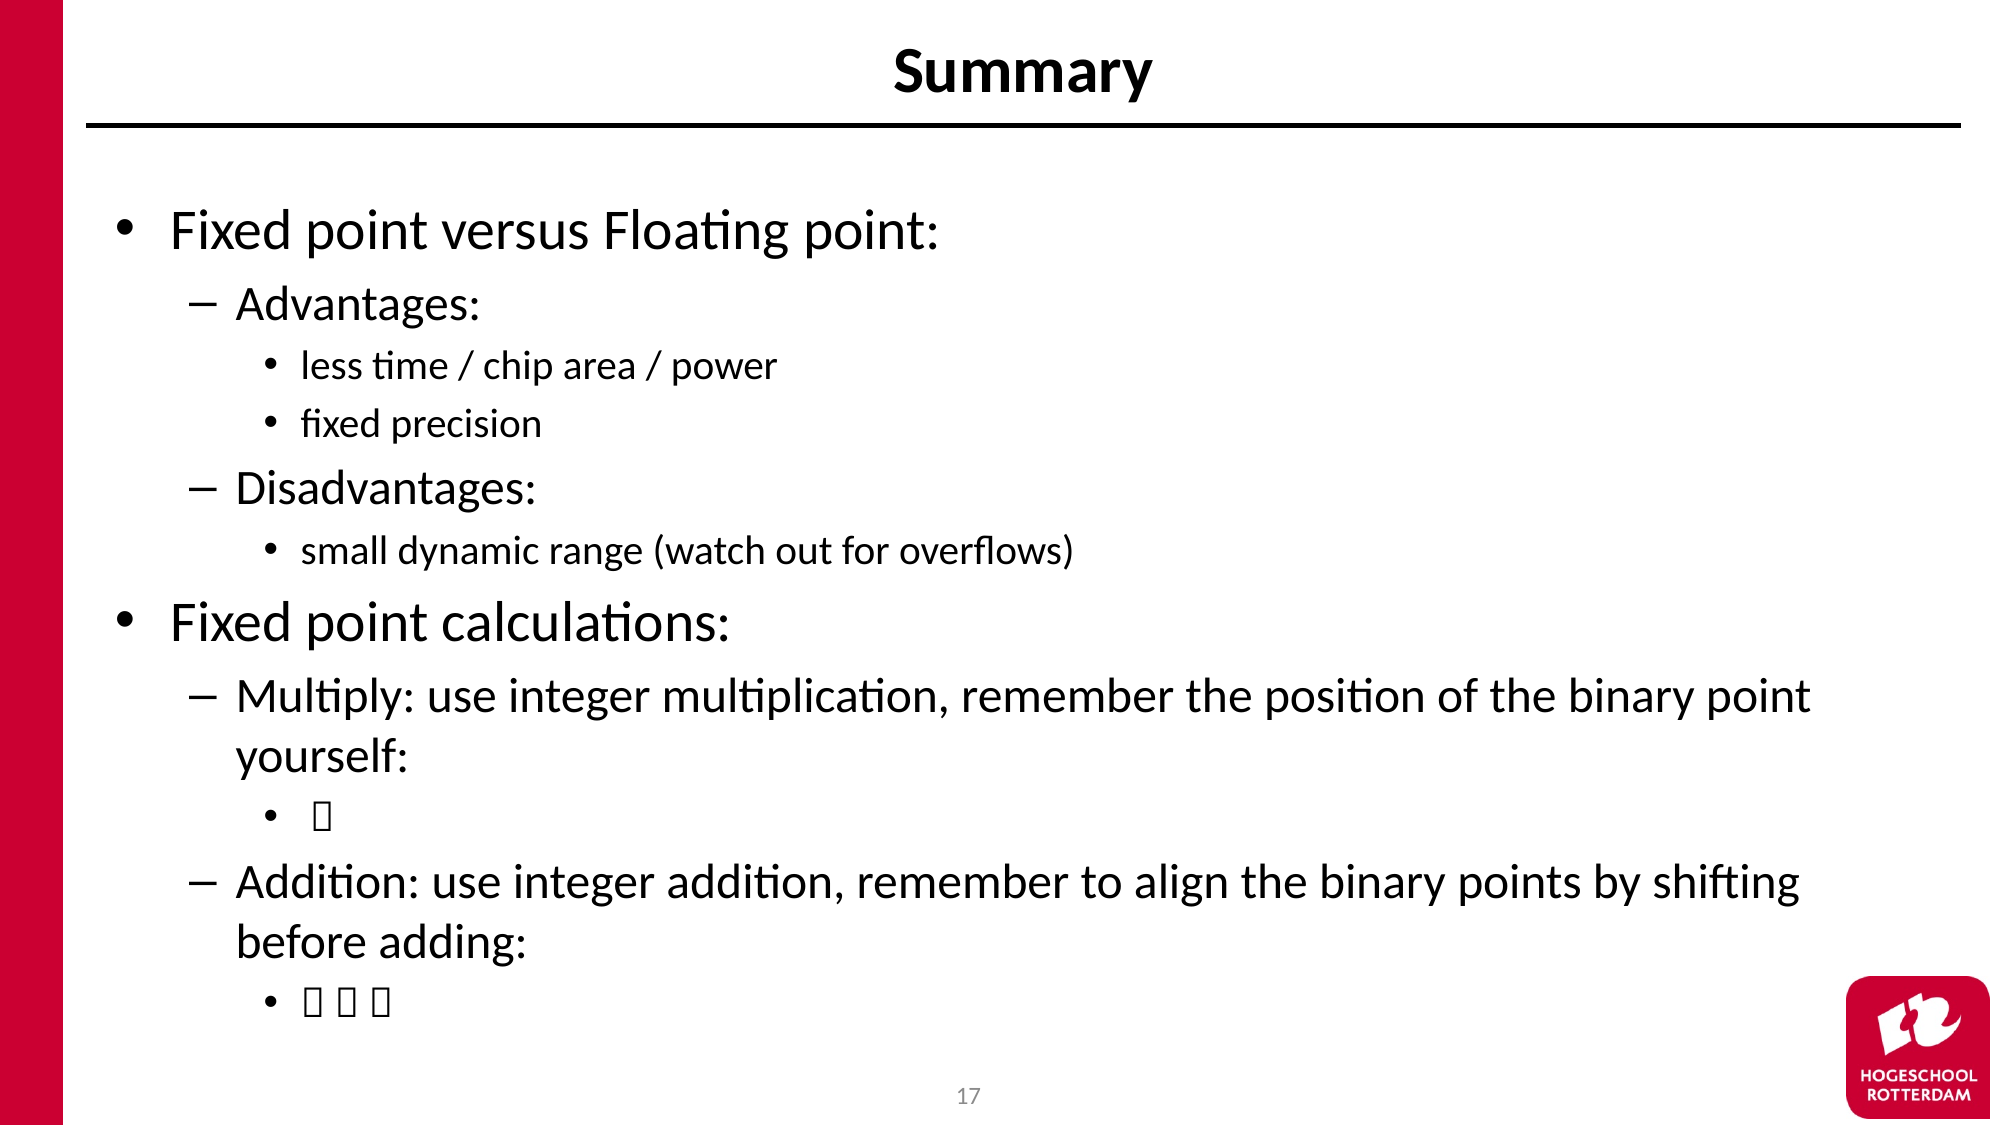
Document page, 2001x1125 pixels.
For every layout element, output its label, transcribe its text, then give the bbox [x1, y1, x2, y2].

picture [1846, 976, 1990, 1119]
slide_number 17 [763, 1065, 1174, 1125]
title Summary [70, 19, 1977, 114]
picture [0, 0, 63, 1125]
